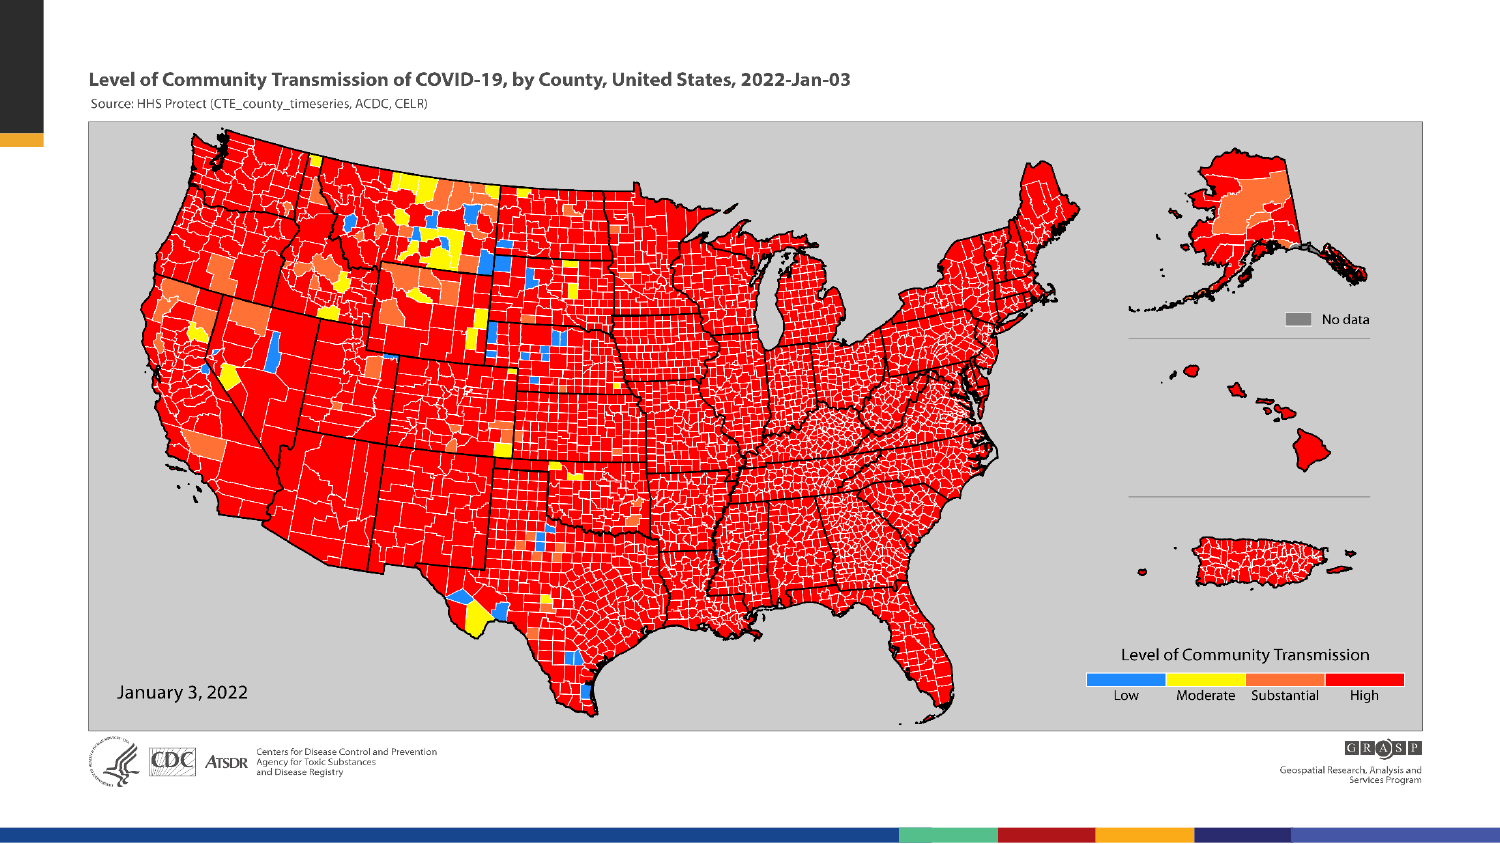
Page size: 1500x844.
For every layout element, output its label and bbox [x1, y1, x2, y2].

picture [53, 46, 1466, 797]
